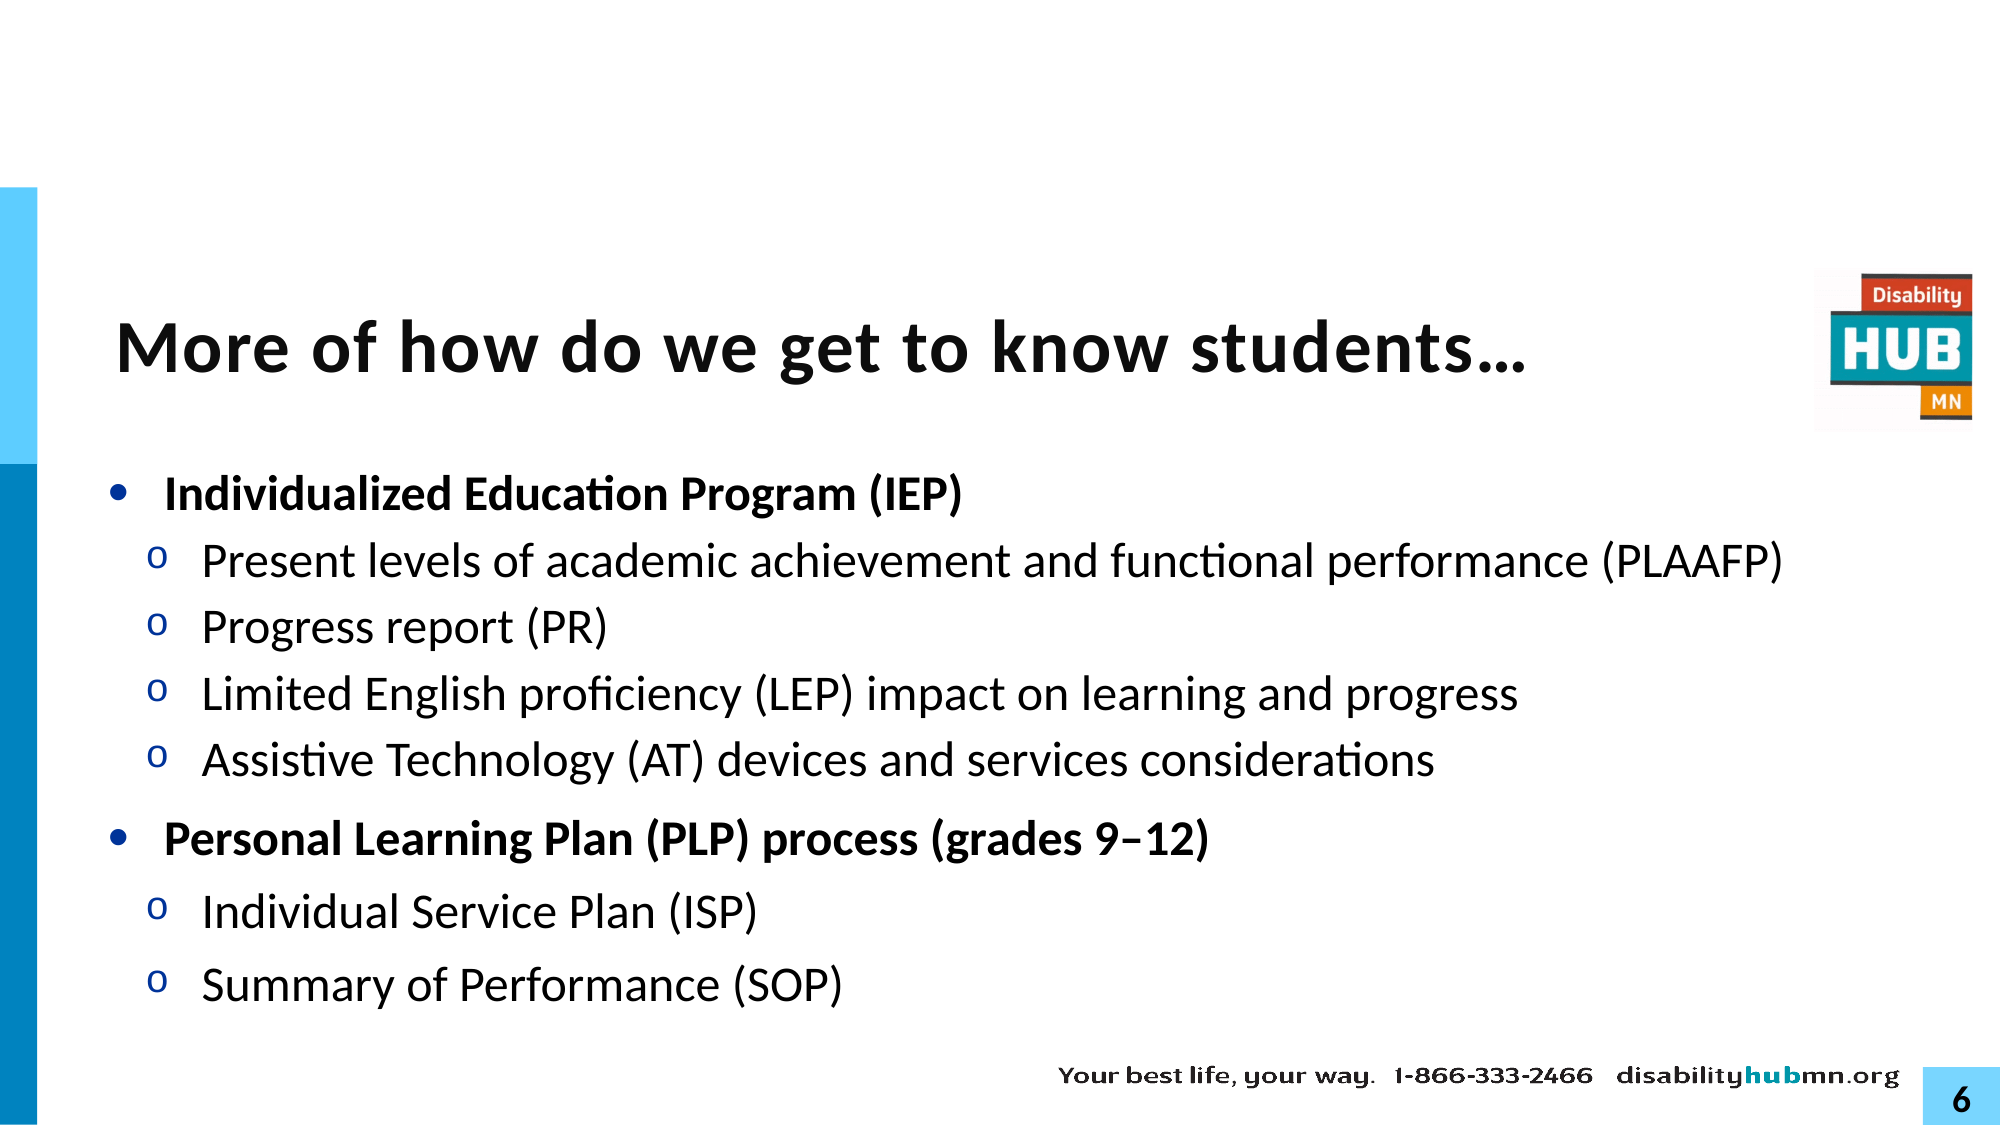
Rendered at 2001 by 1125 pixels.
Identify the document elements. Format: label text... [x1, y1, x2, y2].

picture [1815, 268, 1973, 432]
list Individualized Education Program (IEP) Present levels of academic achievement and functional performance (PLAAFP) Progress report (PR) Limited English proficiency (LEP) impact on learning and progress Assistive Technology (AT) devices and services considerations Personal Learning Plan (PLP) process (grades 9–12) Individual Service Plan (ISP) Summary of Performance (SOP) [100, 459, 1902, 1052]
title More of how do we get to know students… [100, 258, 1815, 444]
picture [1057, 1063, 1900, 1089]
